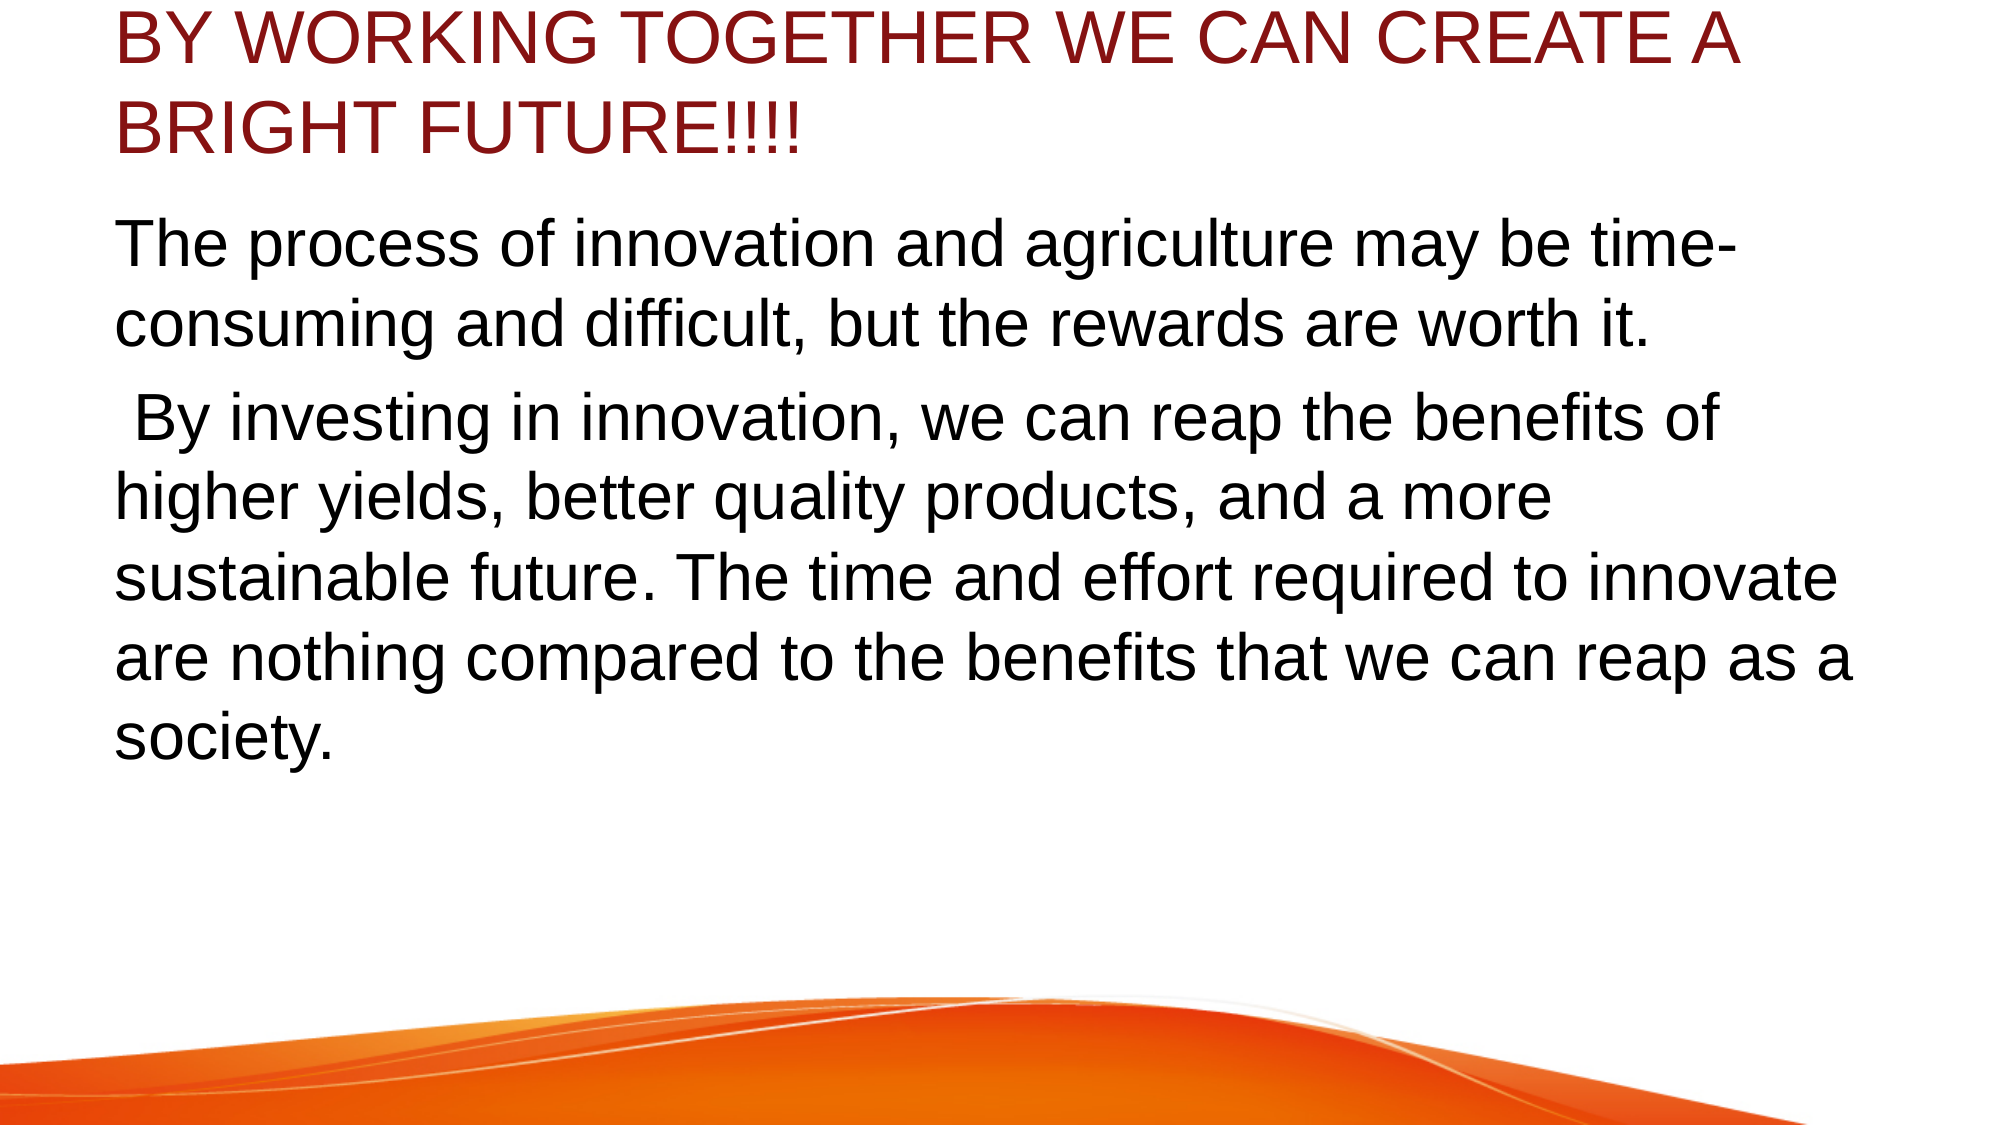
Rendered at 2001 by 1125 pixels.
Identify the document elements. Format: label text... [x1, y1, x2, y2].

title BY WORKING TOGETHER WE CAN CREATE A BRIGHT FUTURE!!!! [99, 30, 1901, 127]
picture [0, 0, 2000, 1125]
list The process of innovation and agriculture may be time-consuming and difficult, but the rewards are worth it. By investing in innovation, we can reap the benefits of higher yields, better quality products, and a more sustainable future. The time and effort required to innovate are nothing compared to the benefits that we can reap as a society. [99, 192, 1901, 1006]
